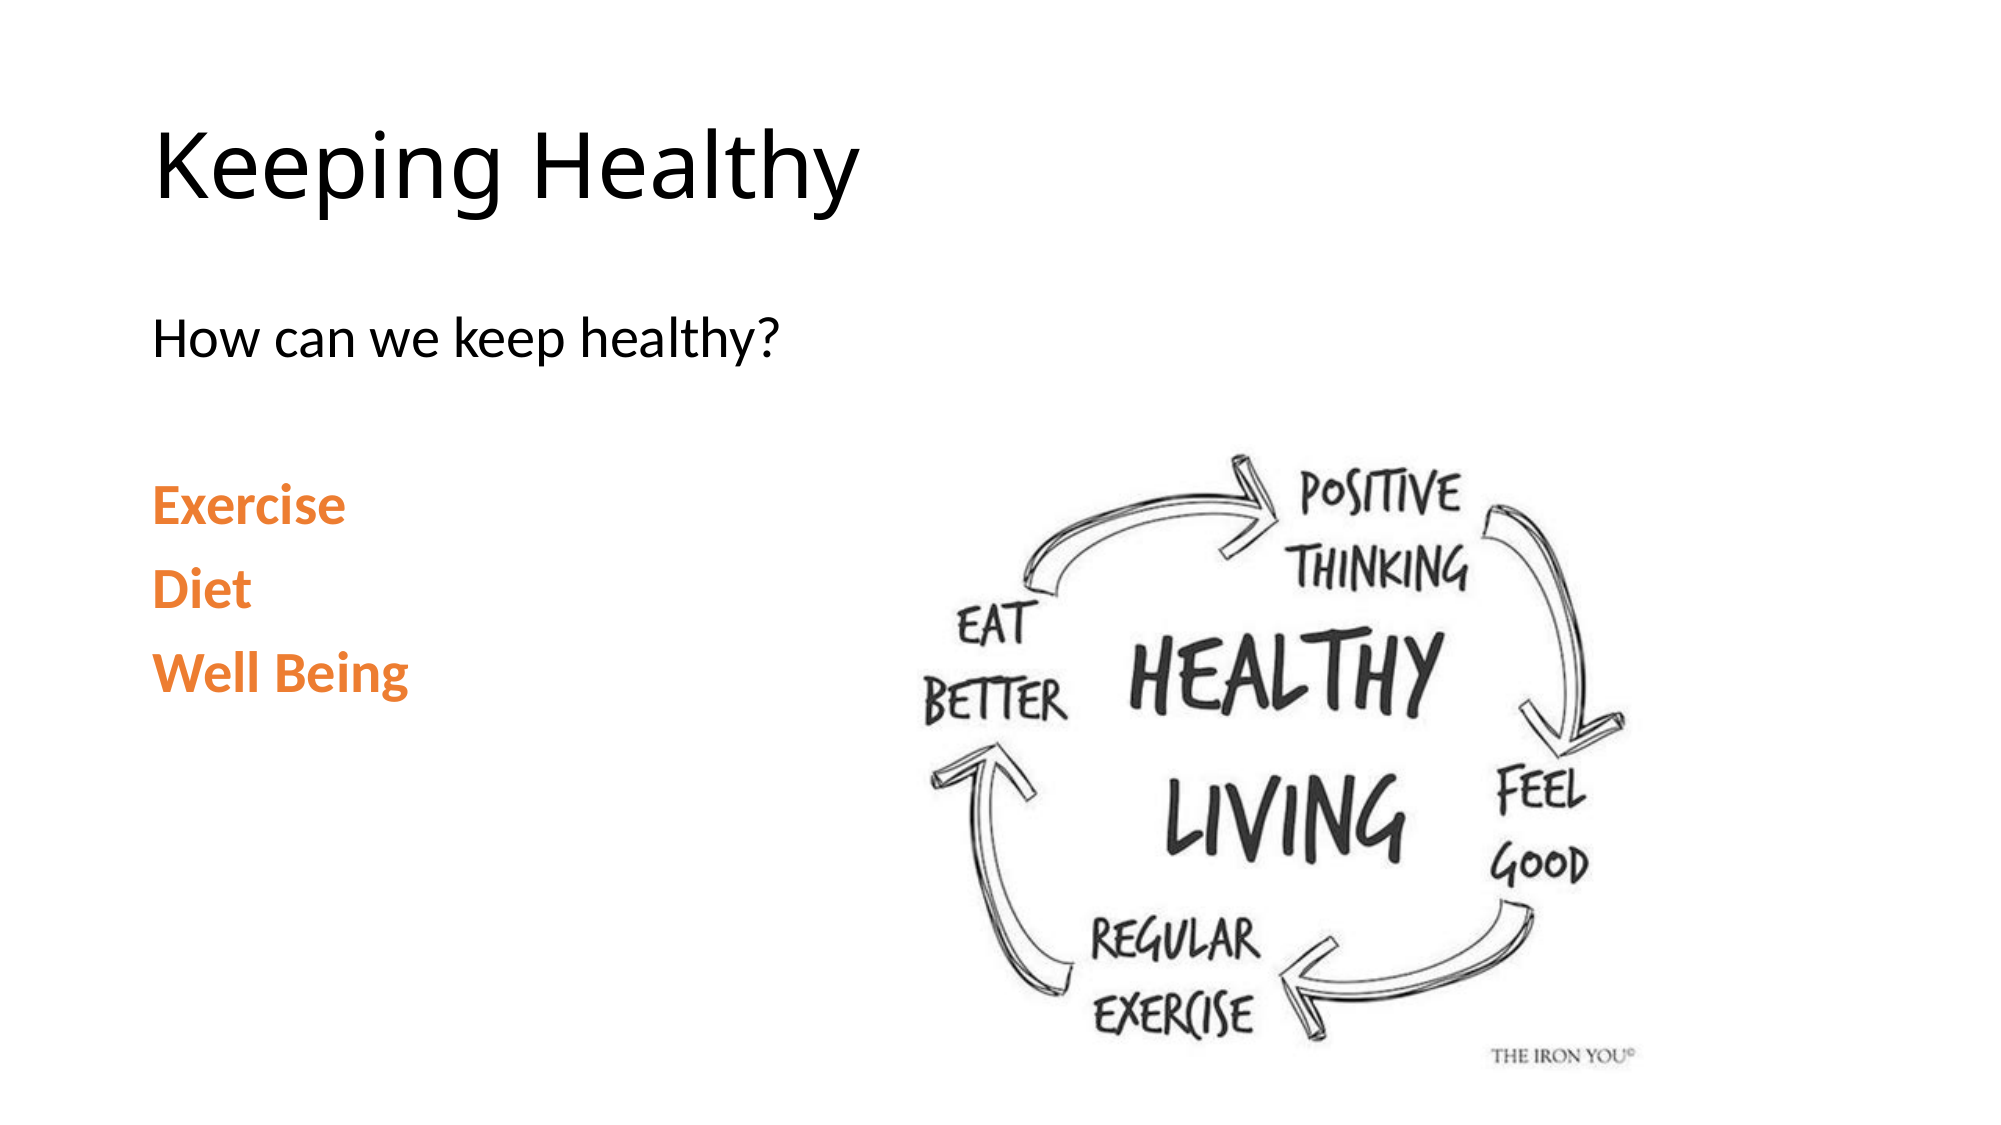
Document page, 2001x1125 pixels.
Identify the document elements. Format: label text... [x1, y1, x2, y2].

list How can we keep healthy? Exercise Diet Well Being [137, 299, 1863, 1014]
picture [905, 444, 1647, 1074]
title Keeping Healthy [137, 59, 1863, 278]
